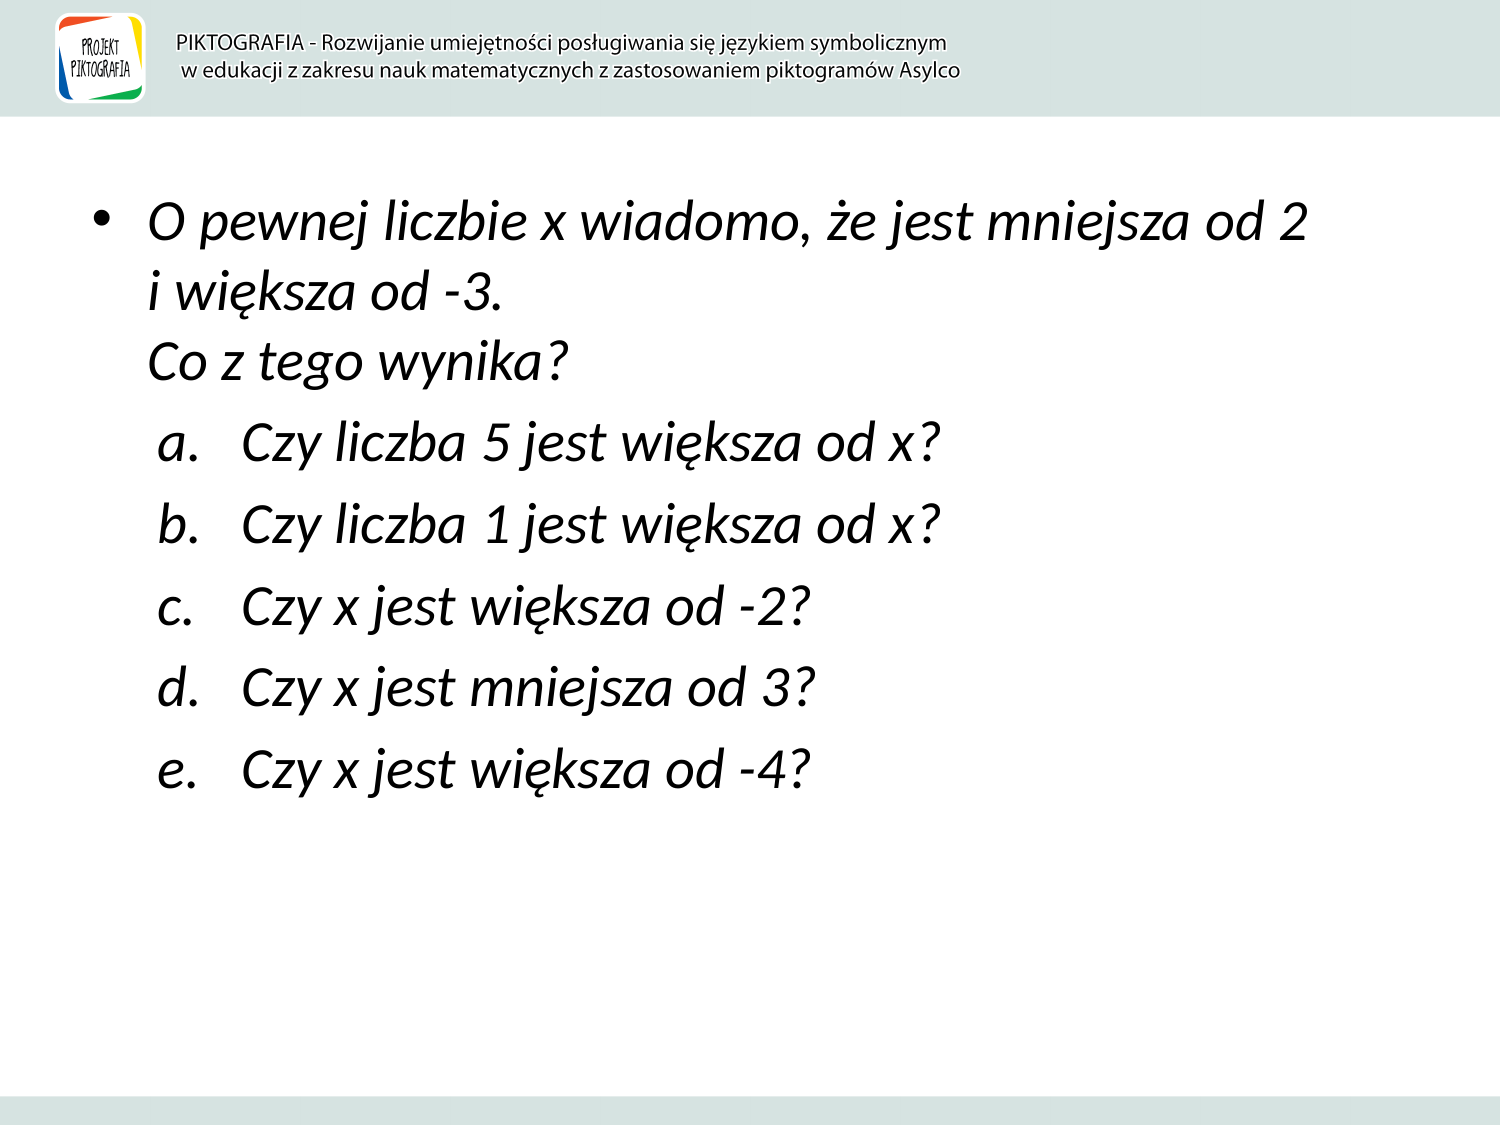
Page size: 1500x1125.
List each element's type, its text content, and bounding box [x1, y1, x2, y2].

picture [0, 0, 1500, 1125]
list O pewnej liczbie x wiadomo, że jest mniejsza od 2 i większa od -3. Co z tego wynika? Czy liczba 5 jest większa od x? Czy liczba 1 jest większa od x? Czy x jest większa od -2? Czy x jest mniejsza od 3? Czy x jest większa od -4? [76, 174, 1427, 917]
